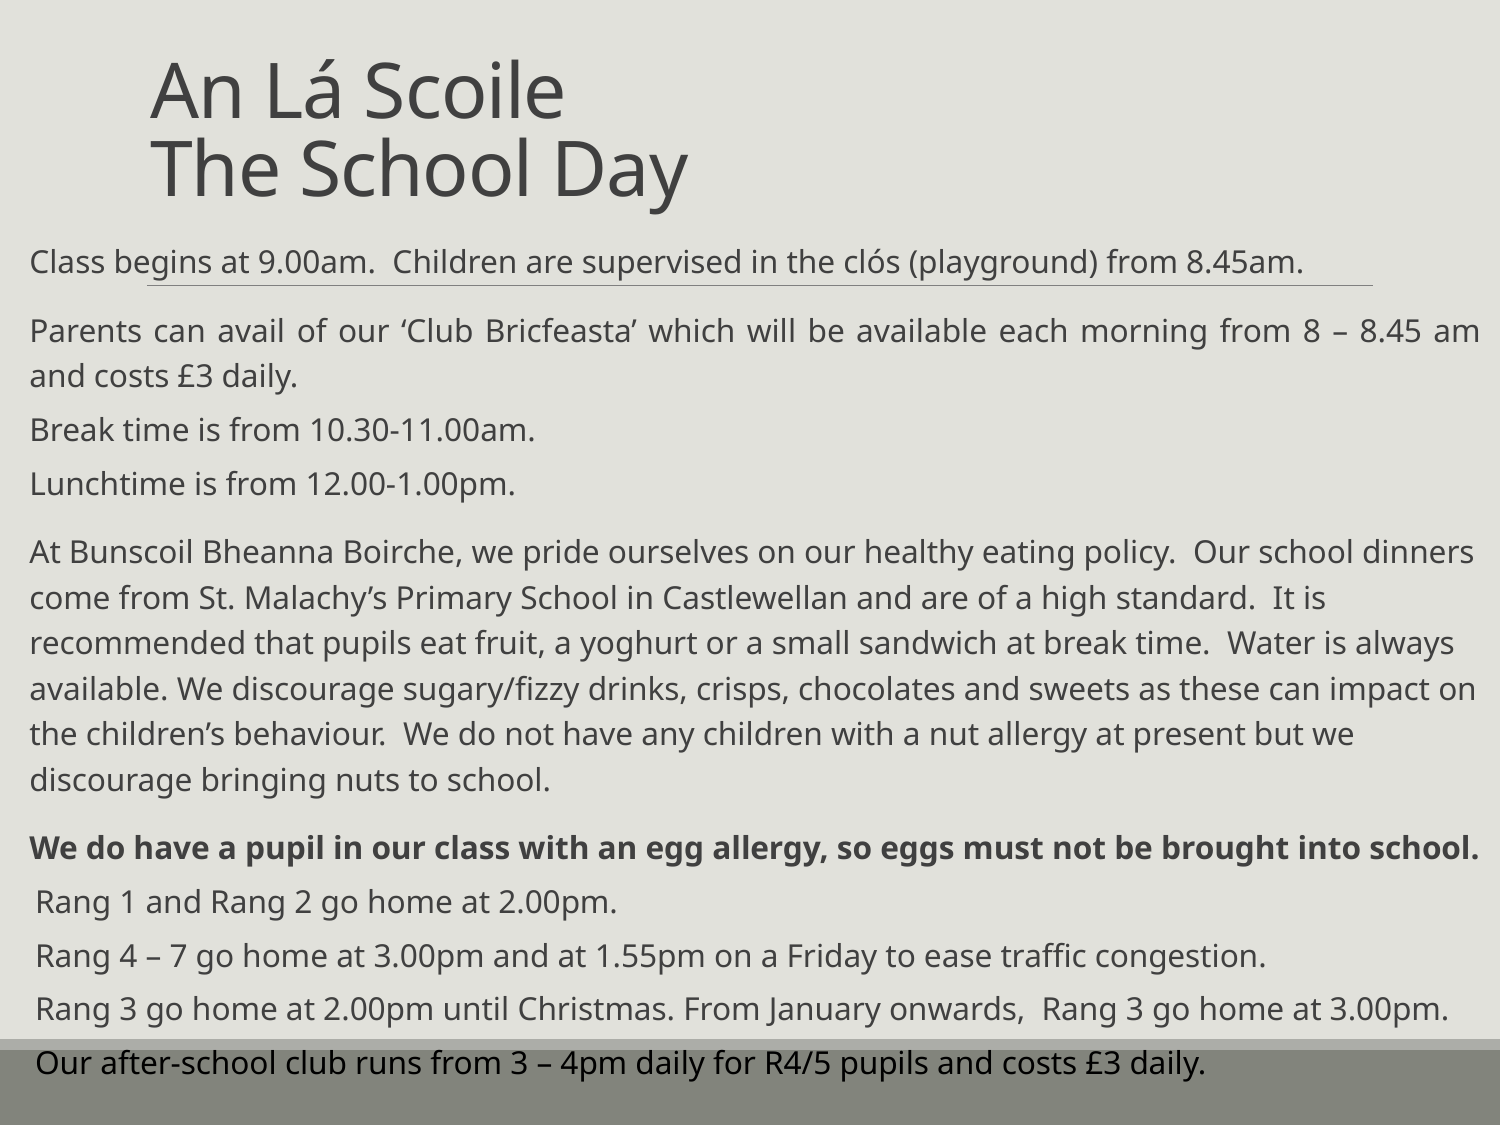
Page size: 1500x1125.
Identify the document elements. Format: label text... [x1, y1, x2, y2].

title An Lá Scoile The School Day [135, 47, 1373, 184]
list Class begins at 9.00am. Children are supervised in the clós (playground) from 8.45am. Parents can avail of our ‘Club Bricfeasta’ which will be available each morning from 8 – 8.45 am and costs £3 daily. Break time is from 10.30-11.00am. Lunchtime is from 12.00-1.00pm. At Bunscoil Bheanna Boirche, we pride ourselves on our healthy eating policy. Our school dinners come from St. Malachy’s Primary School in Castlewellan and are of a high standard. It is recommended that pupils eat fruit, a yoghurt or a small sandwich at break time. Water is always available. We discourage sugary/fizzy drinks, crisps, chocolates and sweets as these can impact on the children’s behaviour. We do not have any children with a nut allergy at present but we discourage bringing nuts to school. We do have a pupil in our class with an egg allergy, so eggs must not be brought into school. Rang 1 and Rang 2 go home at 2.00pm. Rang 4 – 7 go home at 3.00pm and at 1.55pm on a Friday to ease traffic congestion. Rang 3 go home at 2.00pm until Christmas. From January onwards, Rang 3 go home at 3.00pm. Our after-school club runs from 3 – 4pm daily for R4/5 pupils and costs £3 daily. [29, 184, 1483, 1118]
